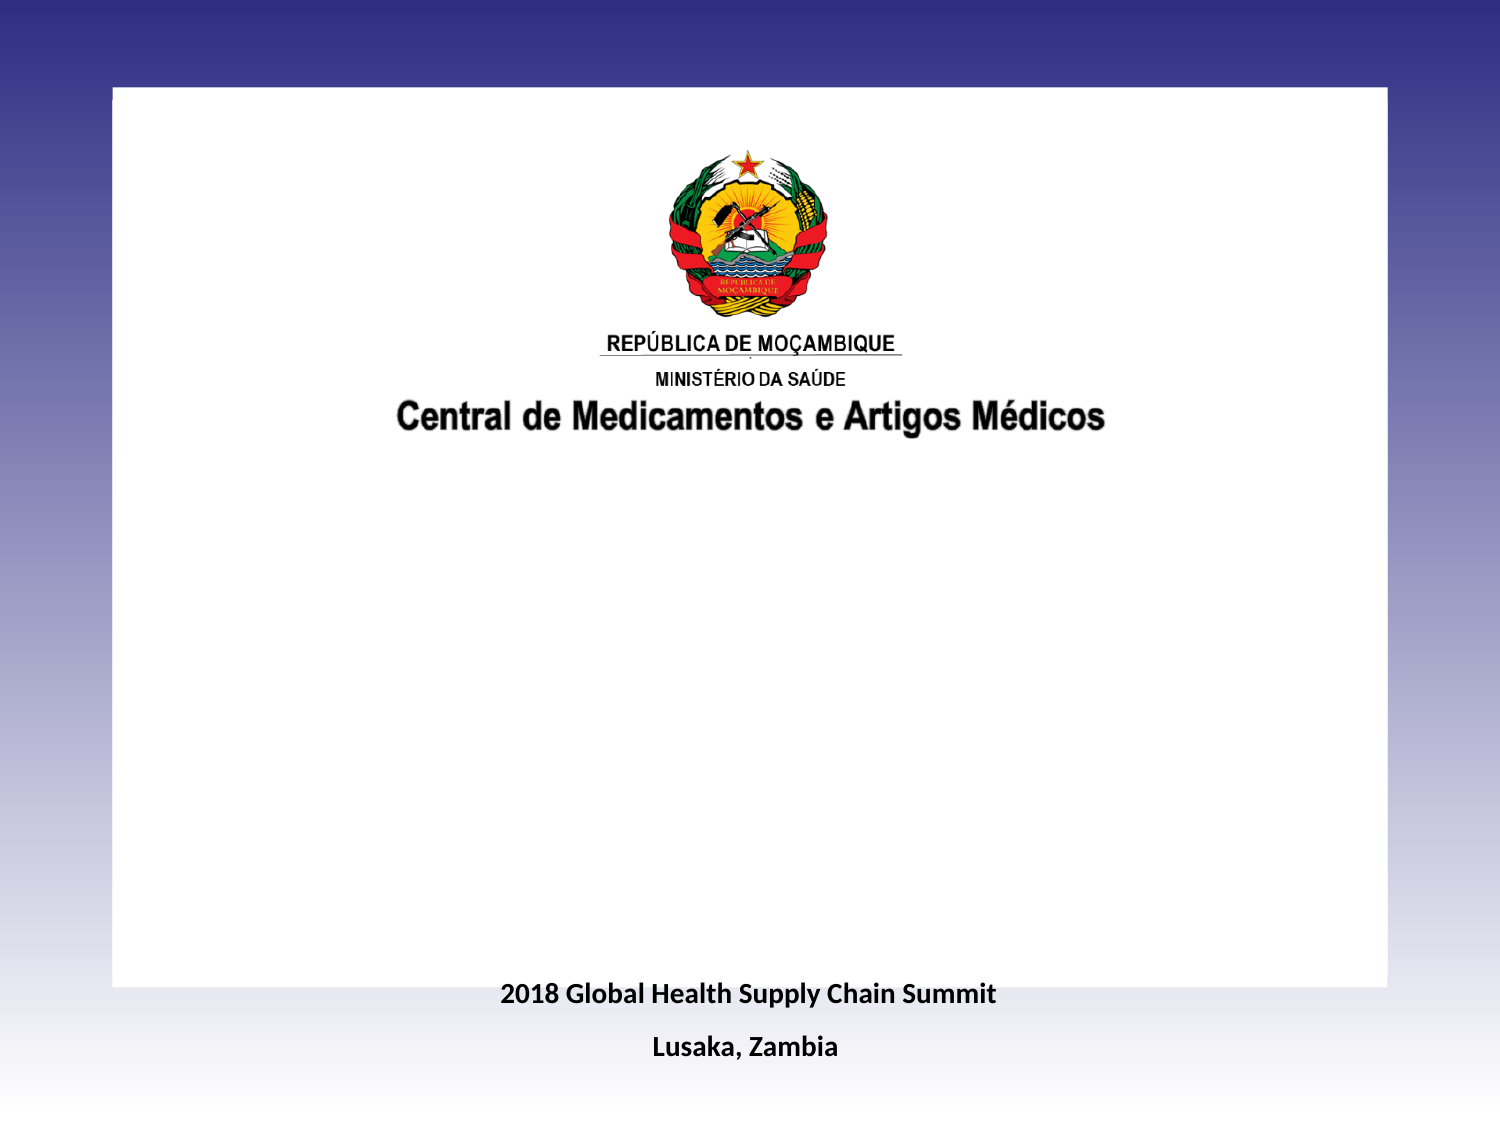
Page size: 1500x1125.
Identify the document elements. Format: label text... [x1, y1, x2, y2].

picture [349, 149, 1151, 444]
text_box 2018 Global Health Supply Chain Summit Lusaka, Zambia [112, 950, 1386, 1075]
text_box [112, 87, 1388, 975]
